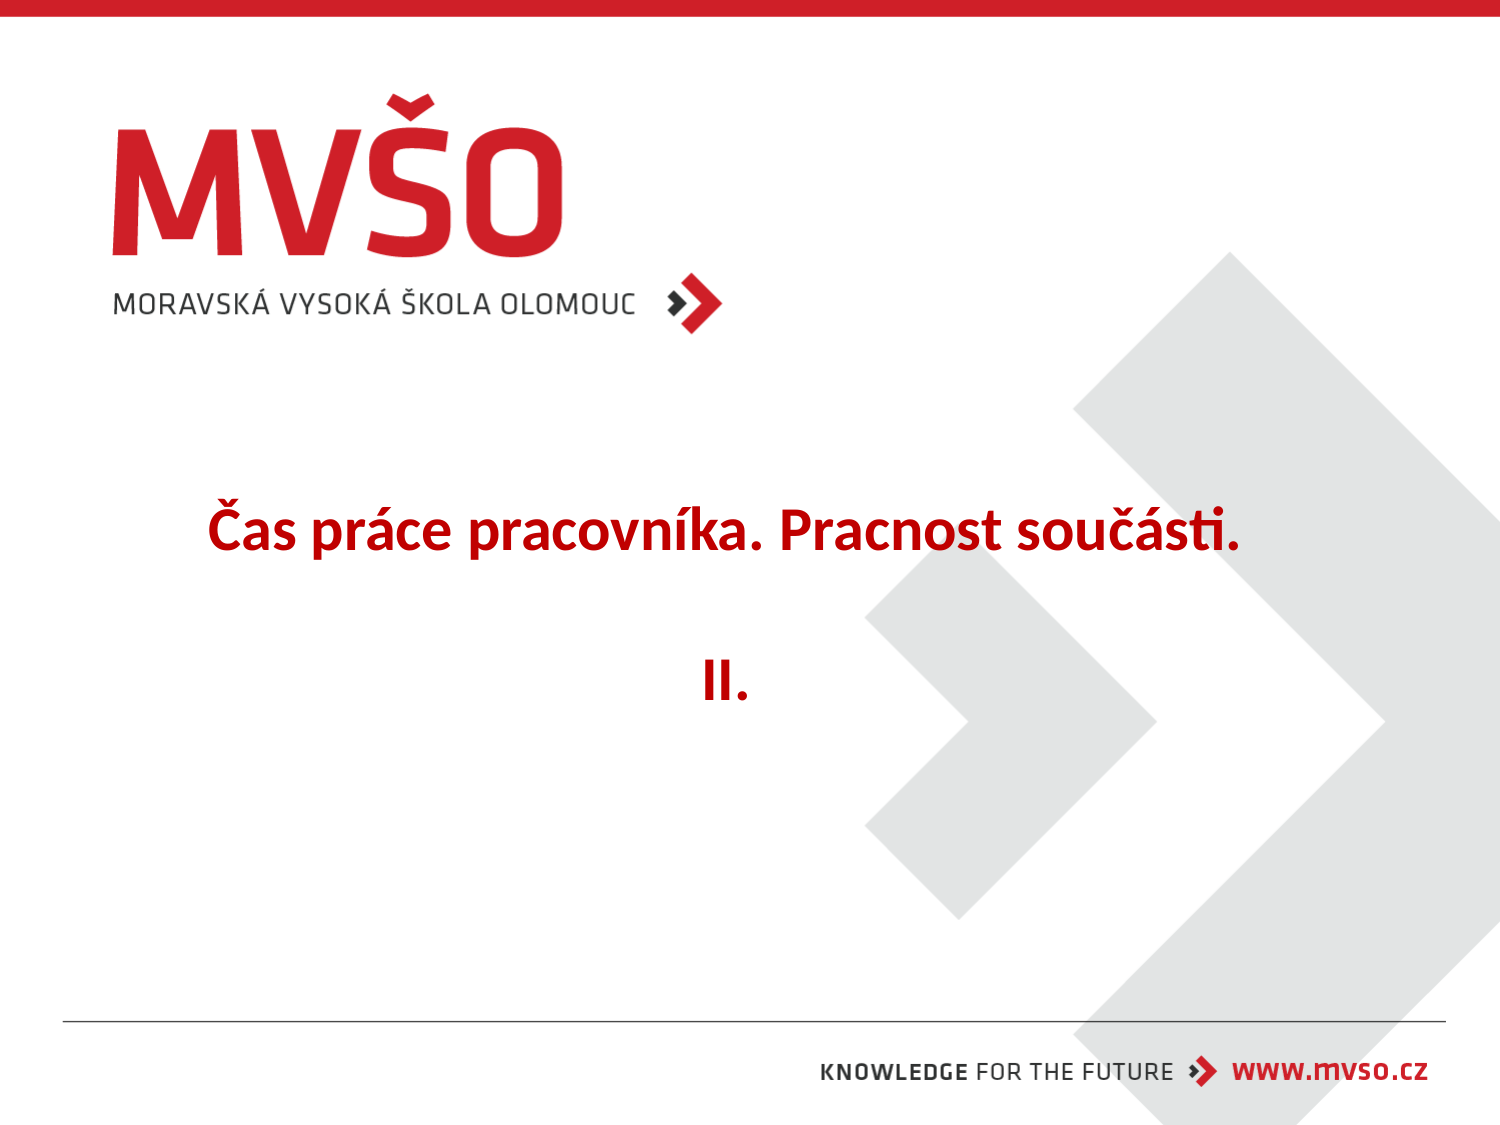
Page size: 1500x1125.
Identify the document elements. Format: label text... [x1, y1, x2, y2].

title Čas práce pracovníka. Pracnost součásti. II. [88, 479, 1364, 721]
picture [0, 0, 1500, 1125]
